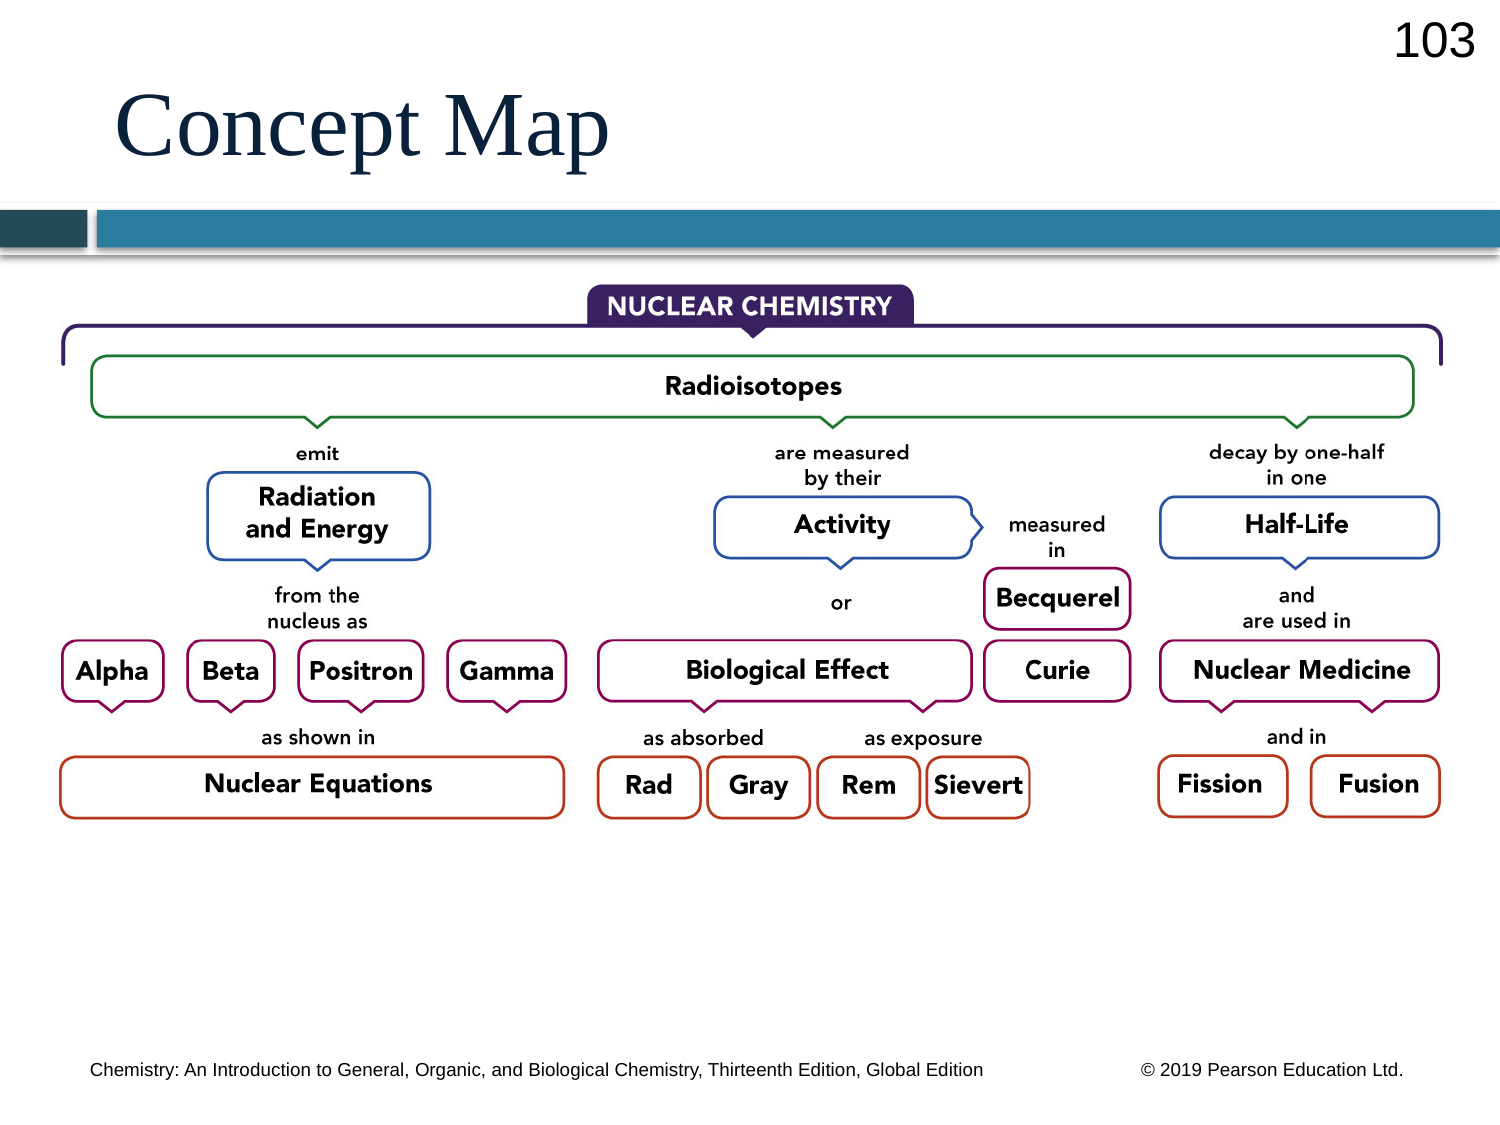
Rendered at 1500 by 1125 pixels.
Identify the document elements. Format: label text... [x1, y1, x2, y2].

slide_number 103 [1378, 0, 1497, 41]
title Concept Map [99, 37, 1438, 201]
picture [54, 274, 1446, 823]
